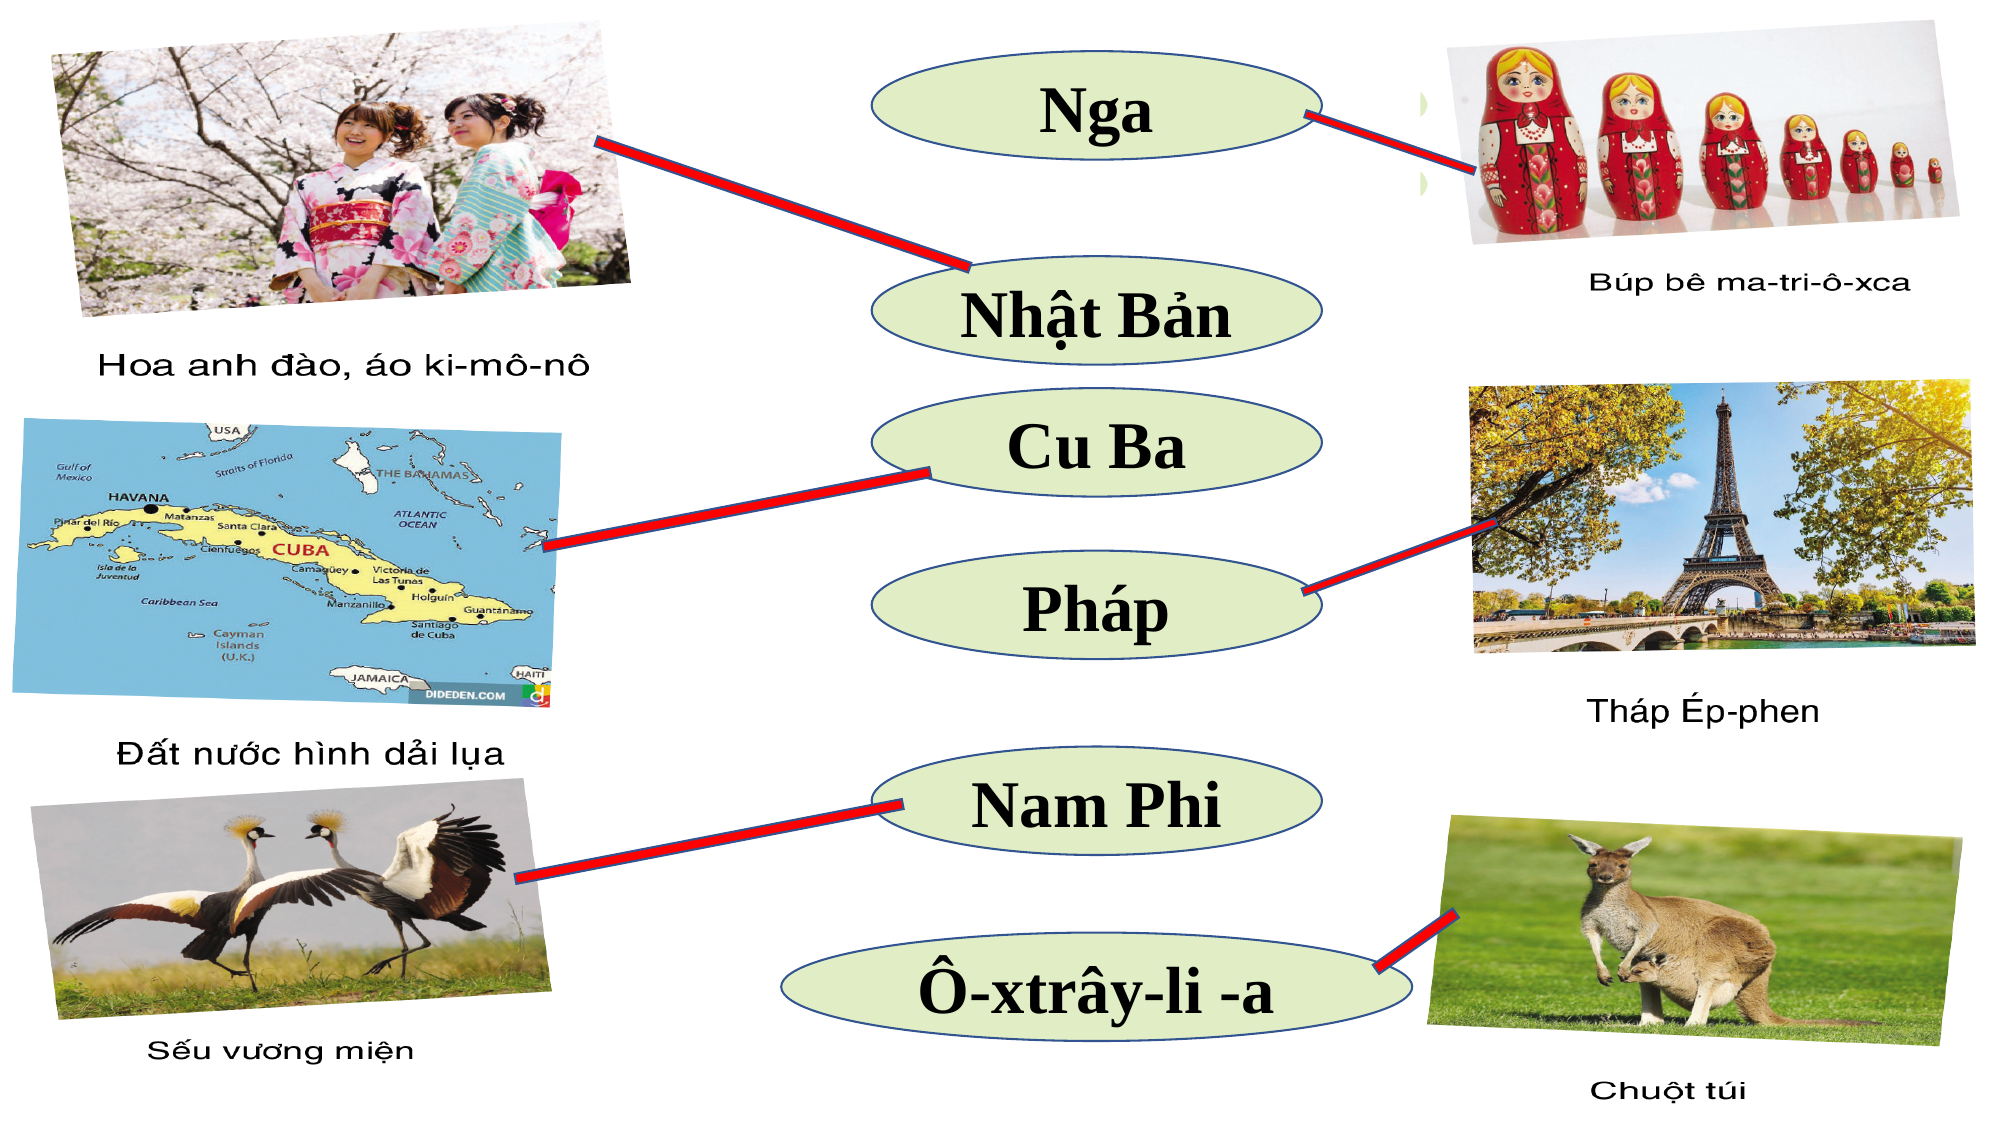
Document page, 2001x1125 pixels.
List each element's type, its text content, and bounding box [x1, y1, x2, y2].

text_box Nhật Bản [870, 255, 1323, 366]
picture [0, 409, 595, 1109]
text_box [1300, 528, 1463, 597]
text_box Cu Ba [870, 387, 1323, 498]
text_box [595, 465, 933, 544]
text_box Pháp [870, 549, 1323, 661]
text_box [1371, 932, 1417, 976]
text_box [641, 149, 973, 274]
text_box Ô-xtrây-li -a [780, 931, 1414, 1043]
picture [1463, 378, 1981, 736]
picture [1420, 13, 1970, 314]
text_box [553, 797, 905, 878]
text_box [1303, 108, 1420, 158]
picture [1417, 810, 1970, 1111]
text_box Nga [870, 50, 1323, 161]
text_box Nam Phi [870, 745, 1323, 857]
picture [0, 0, 641, 407]
